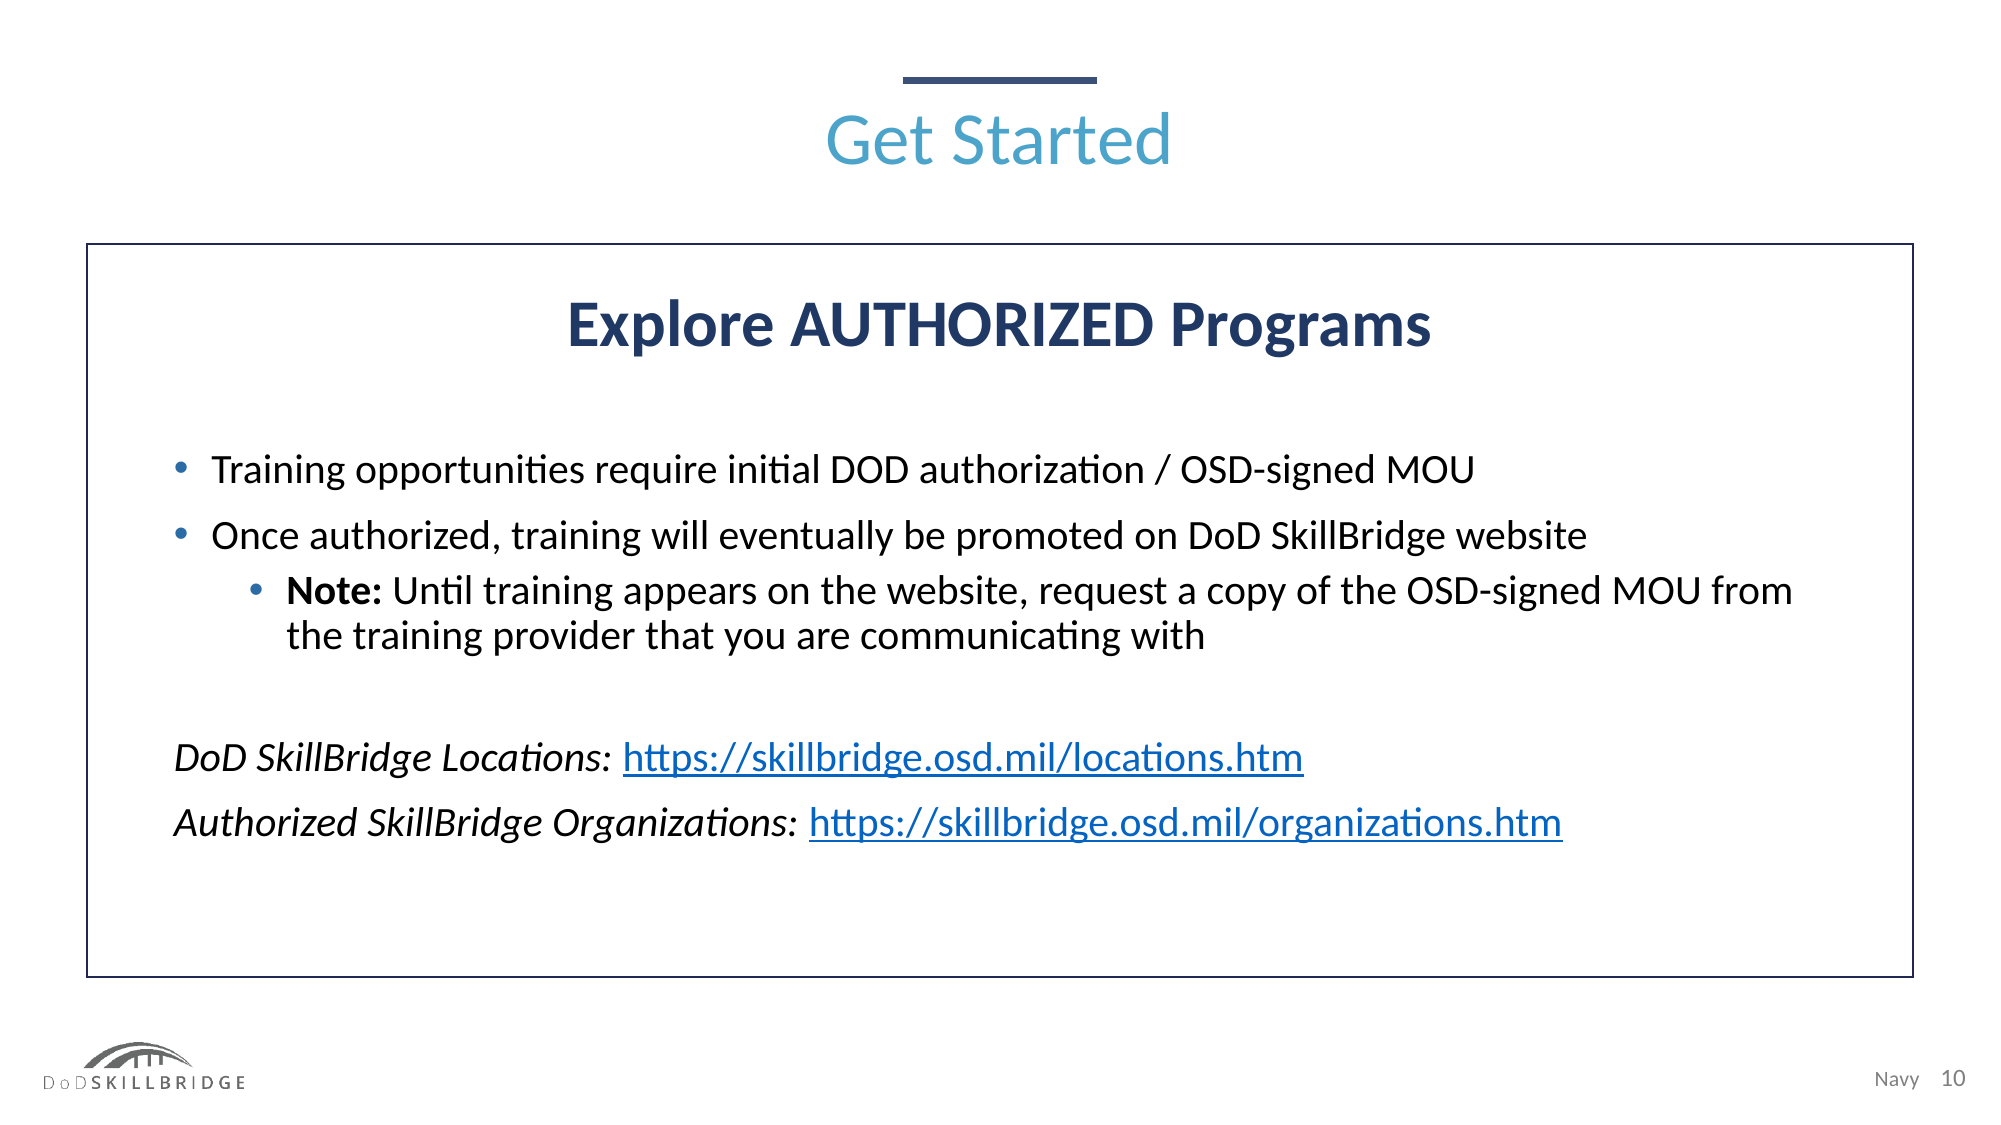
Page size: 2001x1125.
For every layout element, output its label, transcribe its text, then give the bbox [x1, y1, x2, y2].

text_box Get Started [562, 92, 1438, 177]
text_box [86, 243, 1914, 978]
text_box Explore AUTHORIZED Programs Training opportunities require initial DOD authorization / OSD-signed MOU Once authorized, training will eventually be promoted on DoD SkillBridge website Note: Until training appears on the website, request a copy of the OSD-signed MOU from the training provider that you are communicating with DoD SkillBridge Locations: https://skillbridge.osd.mil/locations.htm Authorized SkillBridge Organizations: https://skillbridge.osd.mil/organizations.htm [129, 243, 1871, 917]
